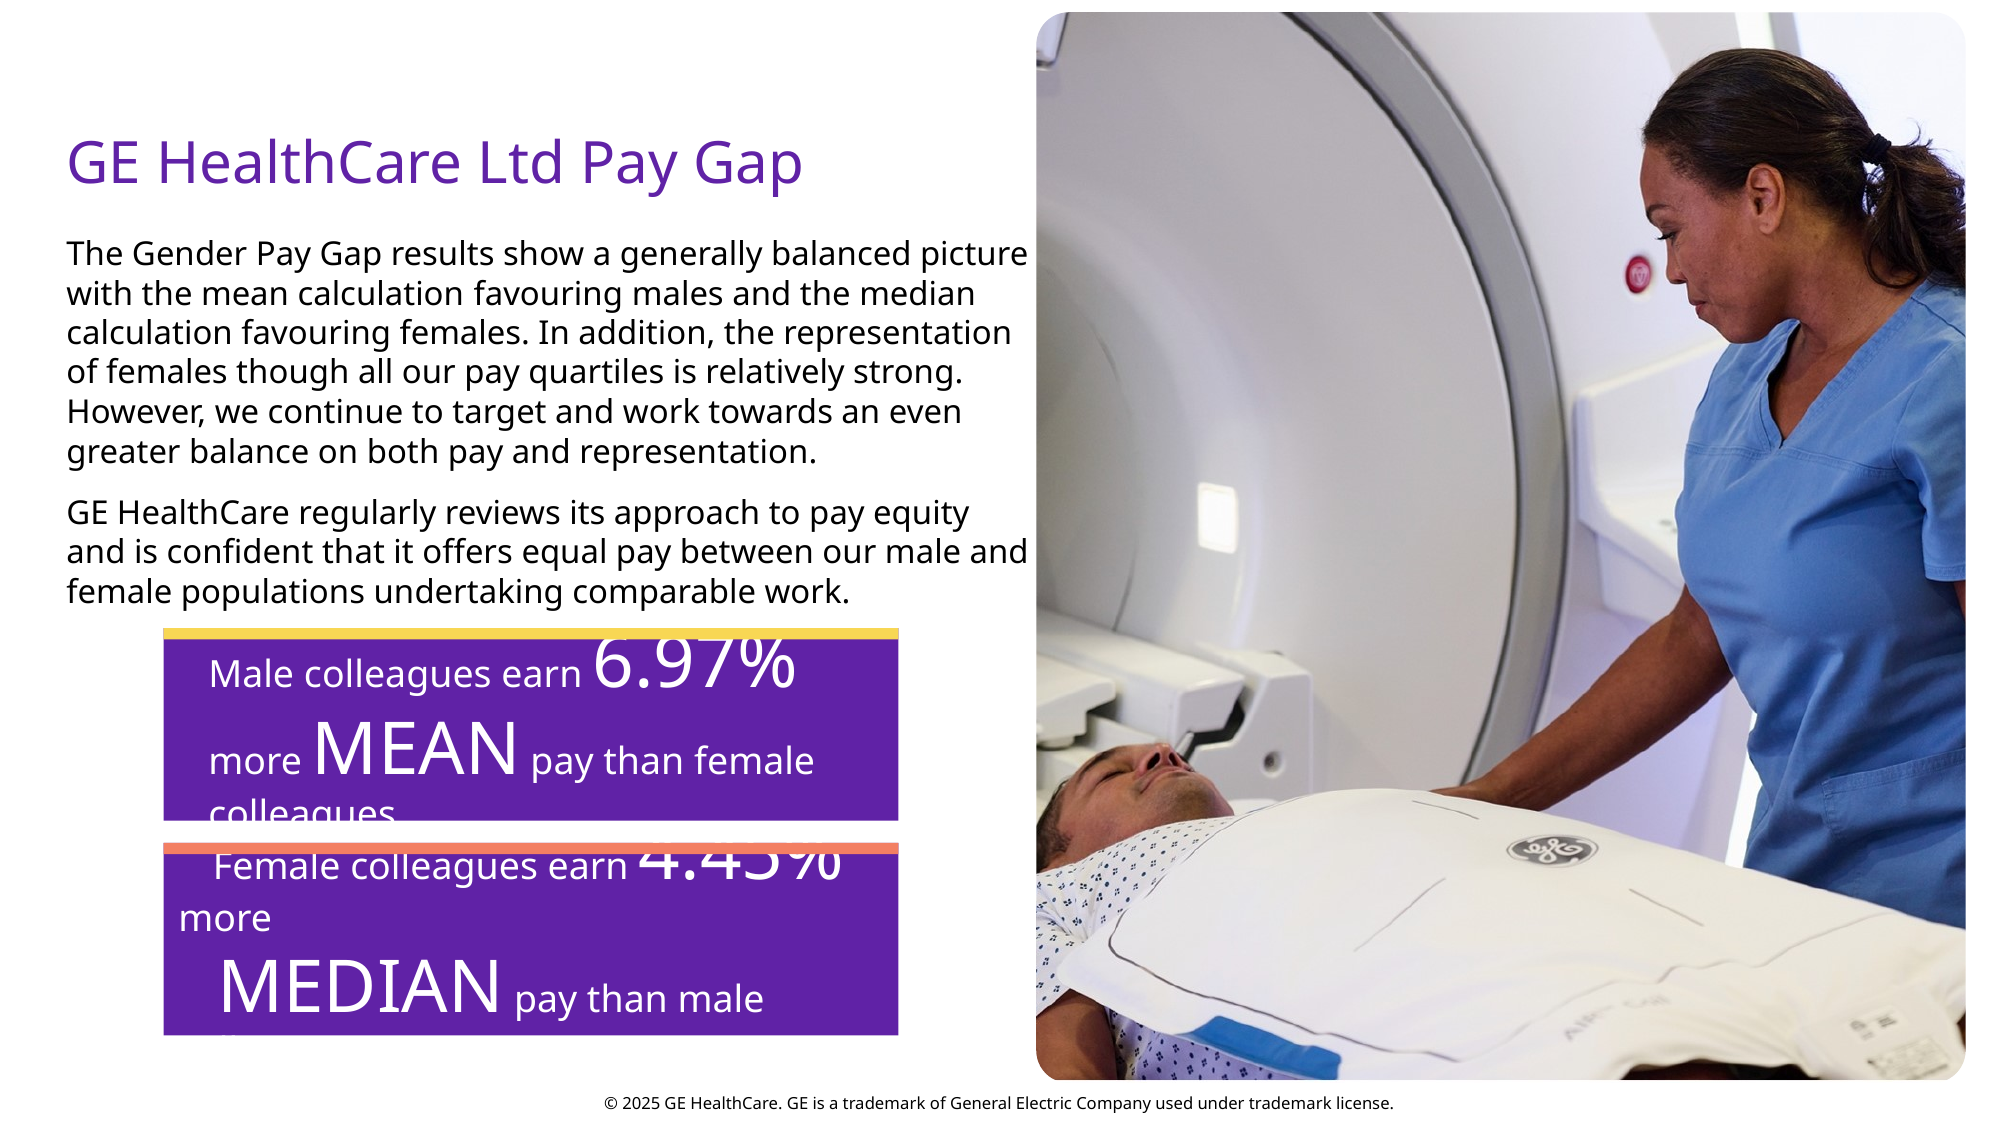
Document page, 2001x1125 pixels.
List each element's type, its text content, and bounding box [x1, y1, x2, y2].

text_box Male colleagues earn 6.97% more MEAN pay than female colleagues [163, 640, 899, 822]
list The Gender Pay Gap results show a generally balanced picture with the mean calculation favouring males and the median calculation favouring females. In addition, the representation of females though all our pay quartiles is relatively strong. However, we continue to target and work towards an even greater balance on both pay and representation. GE HealthCare regularly reviews its approach to pay equity and is confident that it offers equal pay between our male and female populations undertaking comparable work. [66, 232, 1036, 629]
text_box [163, 627, 899, 640]
text_box [163, 842, 899, 855]
text_box © 2025 GE HealthCare. GE is a trademark of General Electric Company used under trademark license. [0, 1083, 2000, 1125]
picture [1036, 12, 1966, 1083]
text_box Female colleagues earn 4.45% more MEDIAN pay than male colleagues [163, 855, 899, 1036]
list GE HealthCare Ltd Pay Gap [66, 135, 1036, 196]
